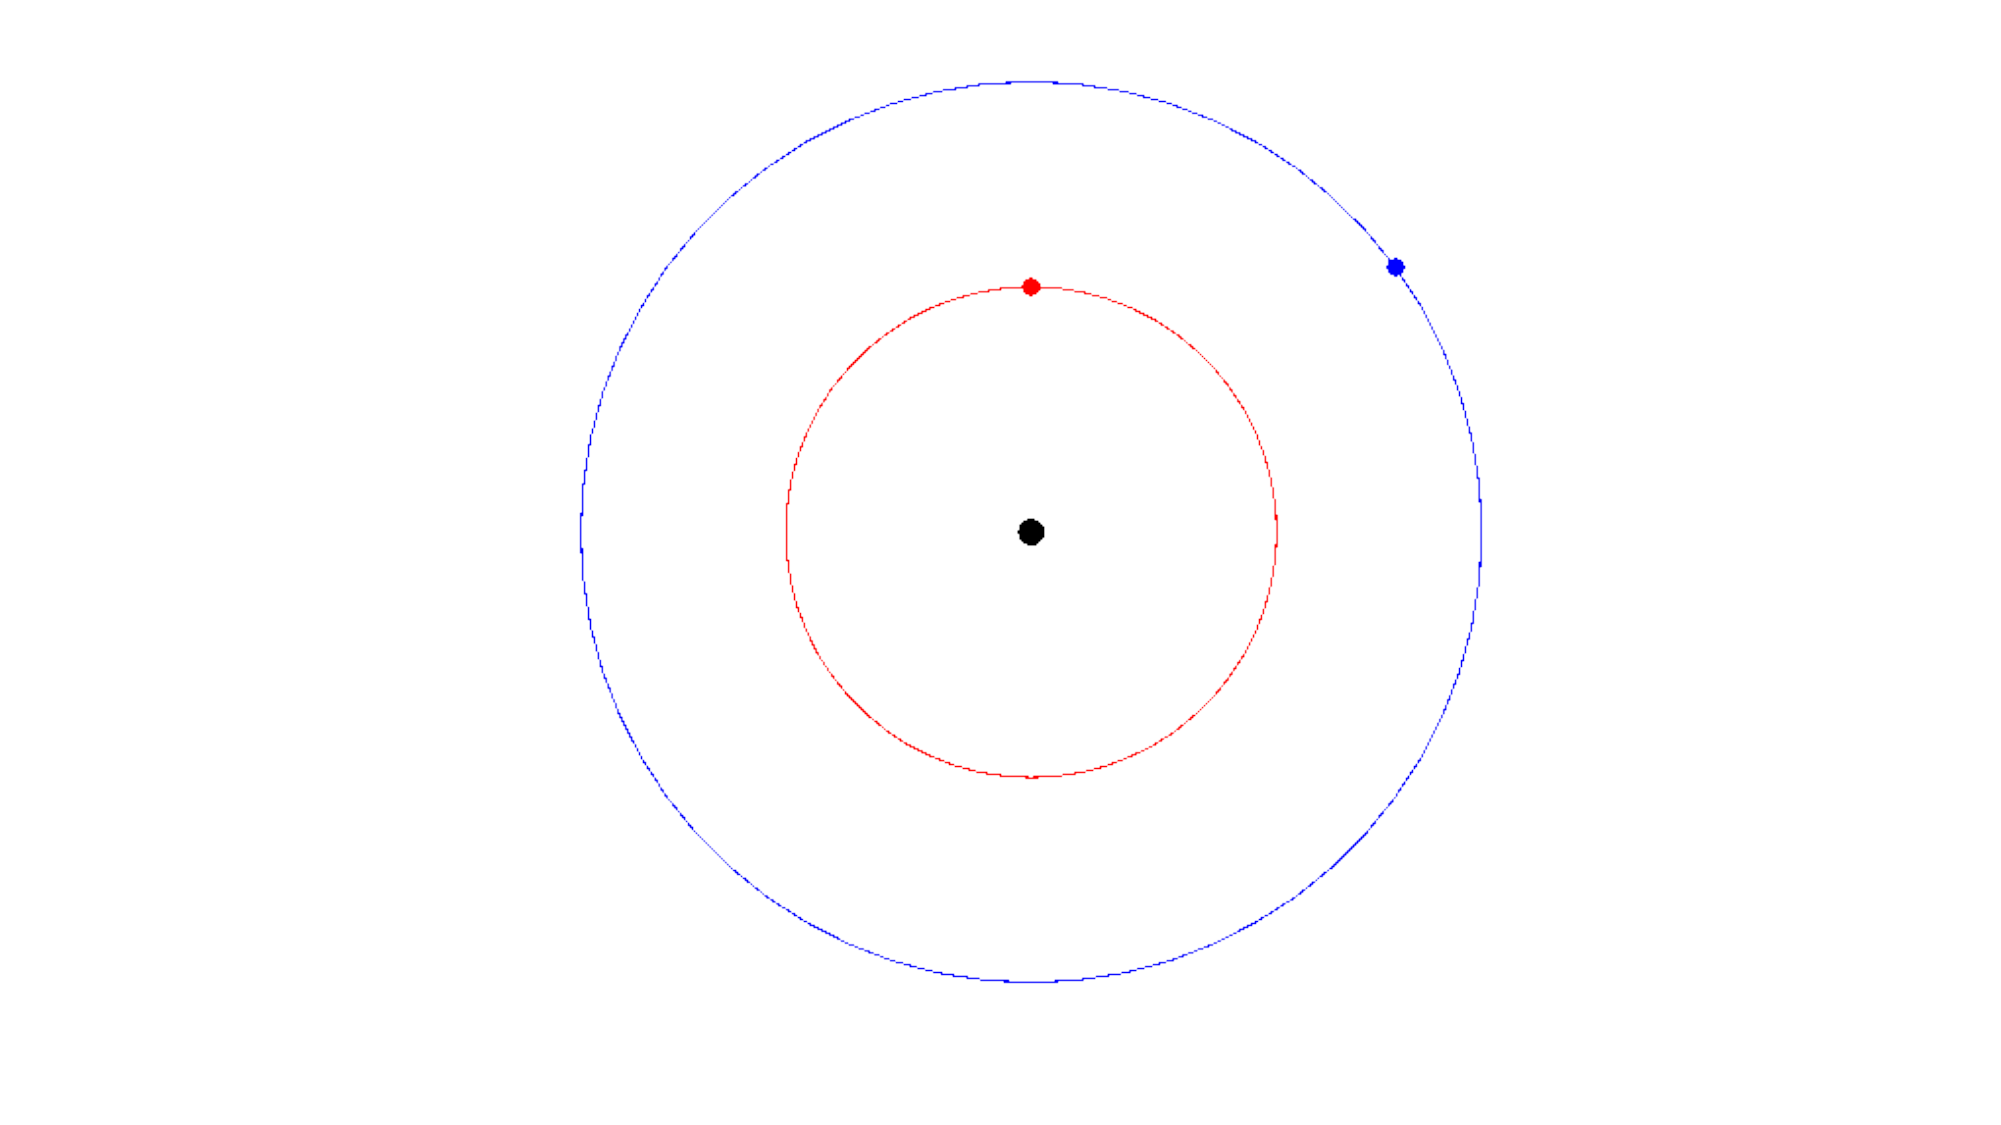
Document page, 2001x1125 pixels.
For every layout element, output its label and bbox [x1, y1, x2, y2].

picture [437, 0, 1563, 1125]
